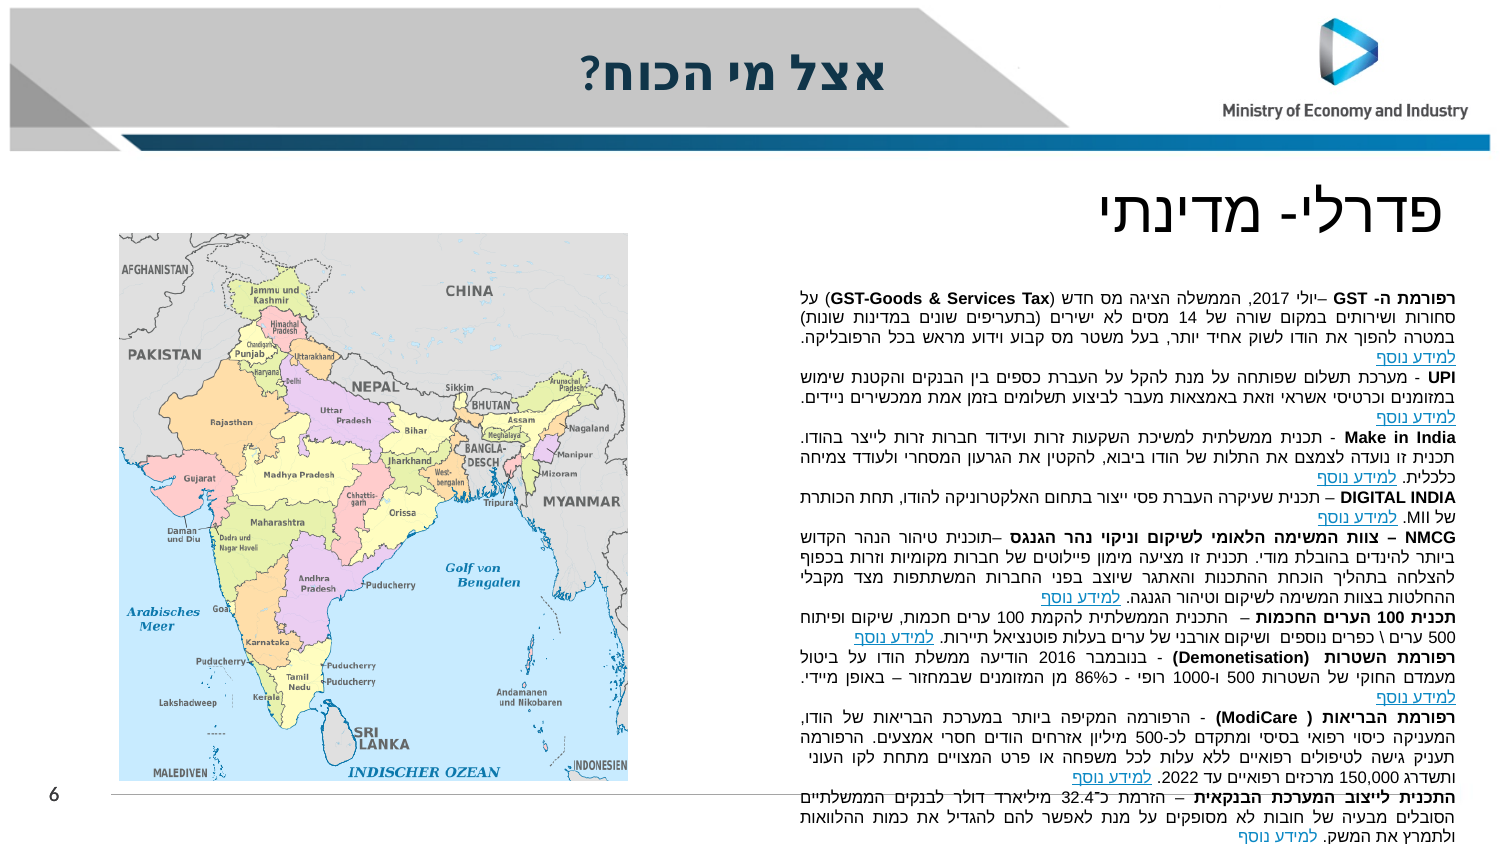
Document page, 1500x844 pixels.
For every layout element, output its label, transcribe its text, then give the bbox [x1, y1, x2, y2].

text_box 6 [48, 780, 91, 806]
text_box פדרלי- מדינתי [844, 166, 1459, 252]
picture [0, 0, 1500, 844]
text_box רפורמת ה- GST –יולי 2017, הממשלה הציגה מס חדש (GST-Goods & Services Tax) על סחורות ושירותים במקום שורה של 14 מסים לא ישירים (בתעריפים שונים במדינות שונות) במטרה להפוך את הודו לשוק אחיד יותר, בעל משטר מס קבוע וידוע מראש בכל הרפובליקה. למידע נוסף UPI - מערכת תשלום שפותחה על מנת להקל על העברת כספים בין הבנקים והקטנת שימוש במזומנים וכרטיסי אשראי וזאת באמצאות מעבר לביצוע תשלומים בזמן אמת ממכשירים ניידים. למידע נוסף Make in India - תכנית ממשלתית למשיכת השקעות זרות ועידוד חברות זרות לייצר בהודו. תכנית זו נועדה לצמצם את התלות של הודו ביבוא, להקטין את הגרעון המסחרי ולעודד צמיחה כלכלית. למידע נוסף DIGITAL INDIA – תכנית שעיקרה העברת פסי ייצור בתחום האלקטרוניקה להודו, תחת הכותרת של MII. למידע נוסף NMCG – צוות המשימה הלאומי לשיקום וניקוי נהר הגנגס –תוכנית טיהור הנהר הקדוש ביותר להינדים בהובלת מודי. תכנית זו מציעה מימון פיילוטים של חברות מקומיות וזרות בכפוף להצלחה בתהליך הוכחת ההתכנות והאתגר שיוצב בפני החברות המשתתפות מצד מקבלי ההחלטות בצוות המשימה לשיקום וטיהור הגנגה. למידע נוסף תכנית 100 הערים החכמות – התכנית הממשלתית להקמת 100 ערים חכמות, שיקום ופיתוח 500 ערים \ כפרים נוספים ושיקום אורבני של ערים בעלות פוטנציאל תיירות. למידע נוסף רפורמת השטרות (Demonetisation) - בנובמבר 2016 הודיעה ממשלת הודו על ביטול מעמדם החוקי של השטרות 500 ו-1000 רופי - כ86% מן המזומנים שבמחזור – באופן מיידי. למידע נוסף רפורמת הבריאות ( ModiCare) - הרפורמה המקיפה ביותר במערכת הבריאות של הודו, המעניקה כיסוי רפואי בסיסי ומתקדם לכ-500 מיליון אזרחים הודים חסרי אמצעים. הרפורמה תעניק גישה לטיפולים רפואיים ללא עלות לכל משפחה או פרט המצויים מתחת לקו העוני ותשדרג 150,000 מרכזים רפואיים עד 2022. למידע נוסף התכנית לייצוב המערכת הבנקאית – הזרמת כ־32.4 מיליארד דולר לבנקים הממשלתיים הסובלים מבעיה של חובות לא מסופקים על מנת לאפשר להם להגדיל את כמות ההלוואות ולתמרץ את המשק. למידע נוסף [785, 280, 1471, 844]
